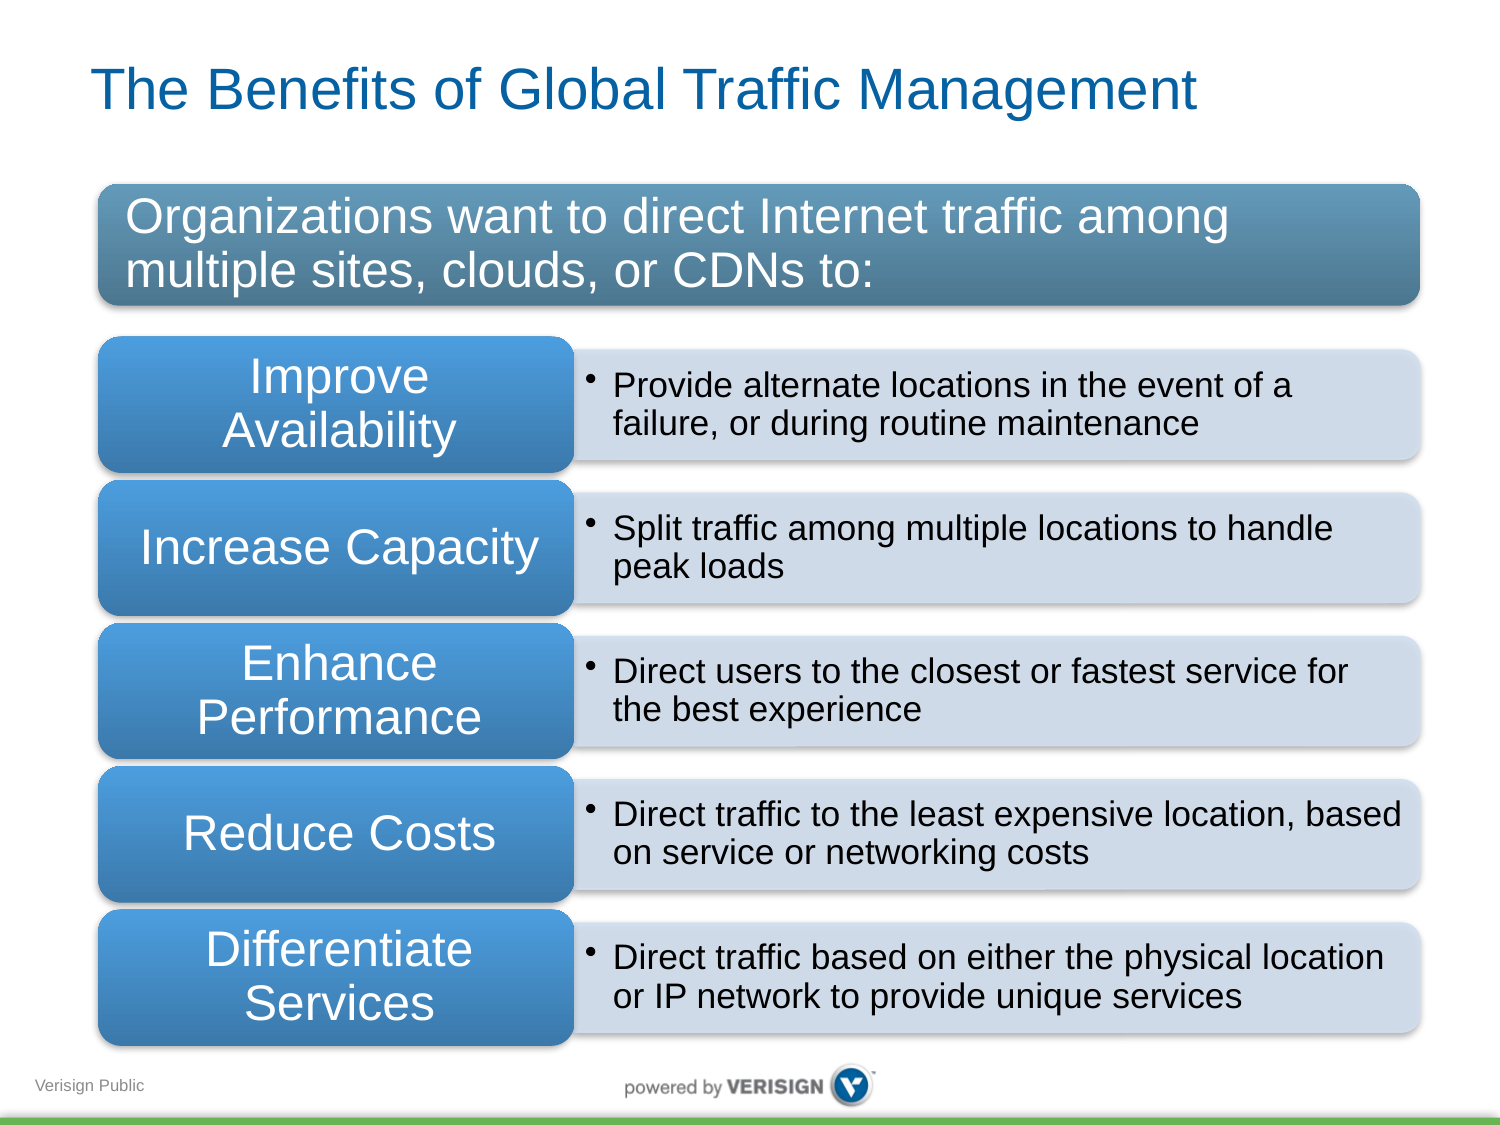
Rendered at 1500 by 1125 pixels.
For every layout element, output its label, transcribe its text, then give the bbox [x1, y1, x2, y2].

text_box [98, 336, 1421, 1047]
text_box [98, 161, 1421, 330]
title The Benefits of Global Traffic Management [75, 40, 1425, 132]
picture [622, 1058, 878, 1112]
